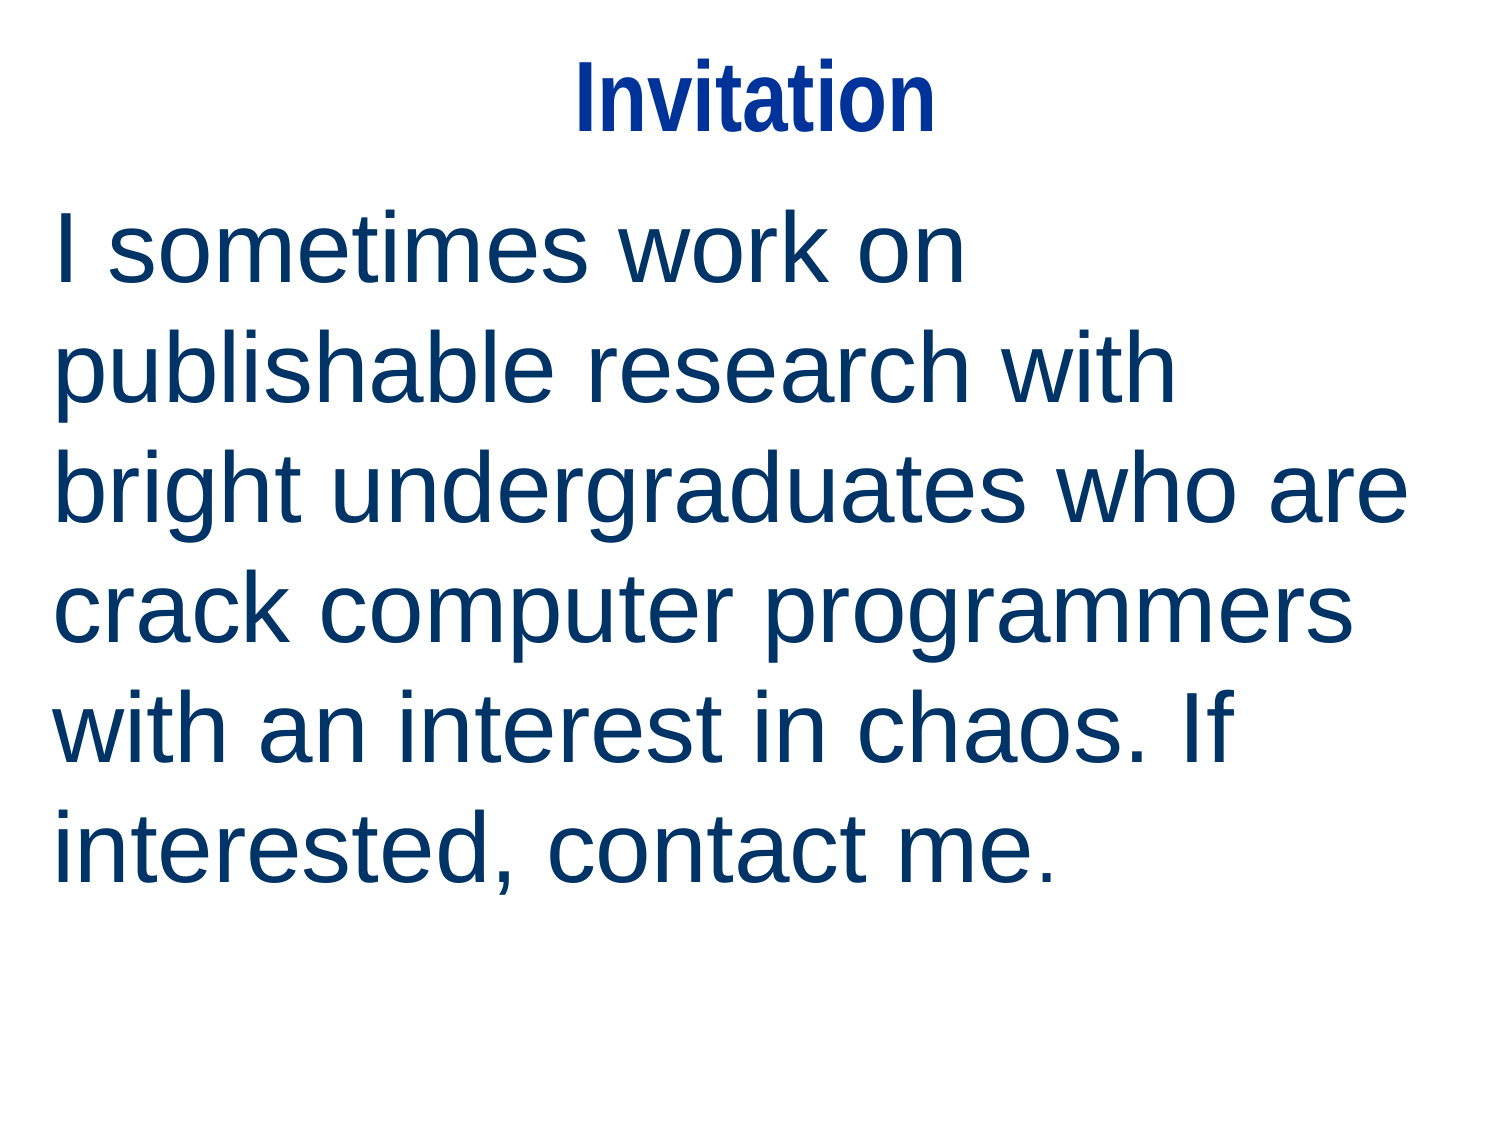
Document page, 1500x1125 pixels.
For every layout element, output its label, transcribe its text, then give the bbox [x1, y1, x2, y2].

title Invitation [49, 24, 1463, 174]
text_box I sometimes work on publishable research with bright undergraduates who are crack computer programmers with an interest in chaos. If interested, contact me. [37, 174, 1463, 1100]
